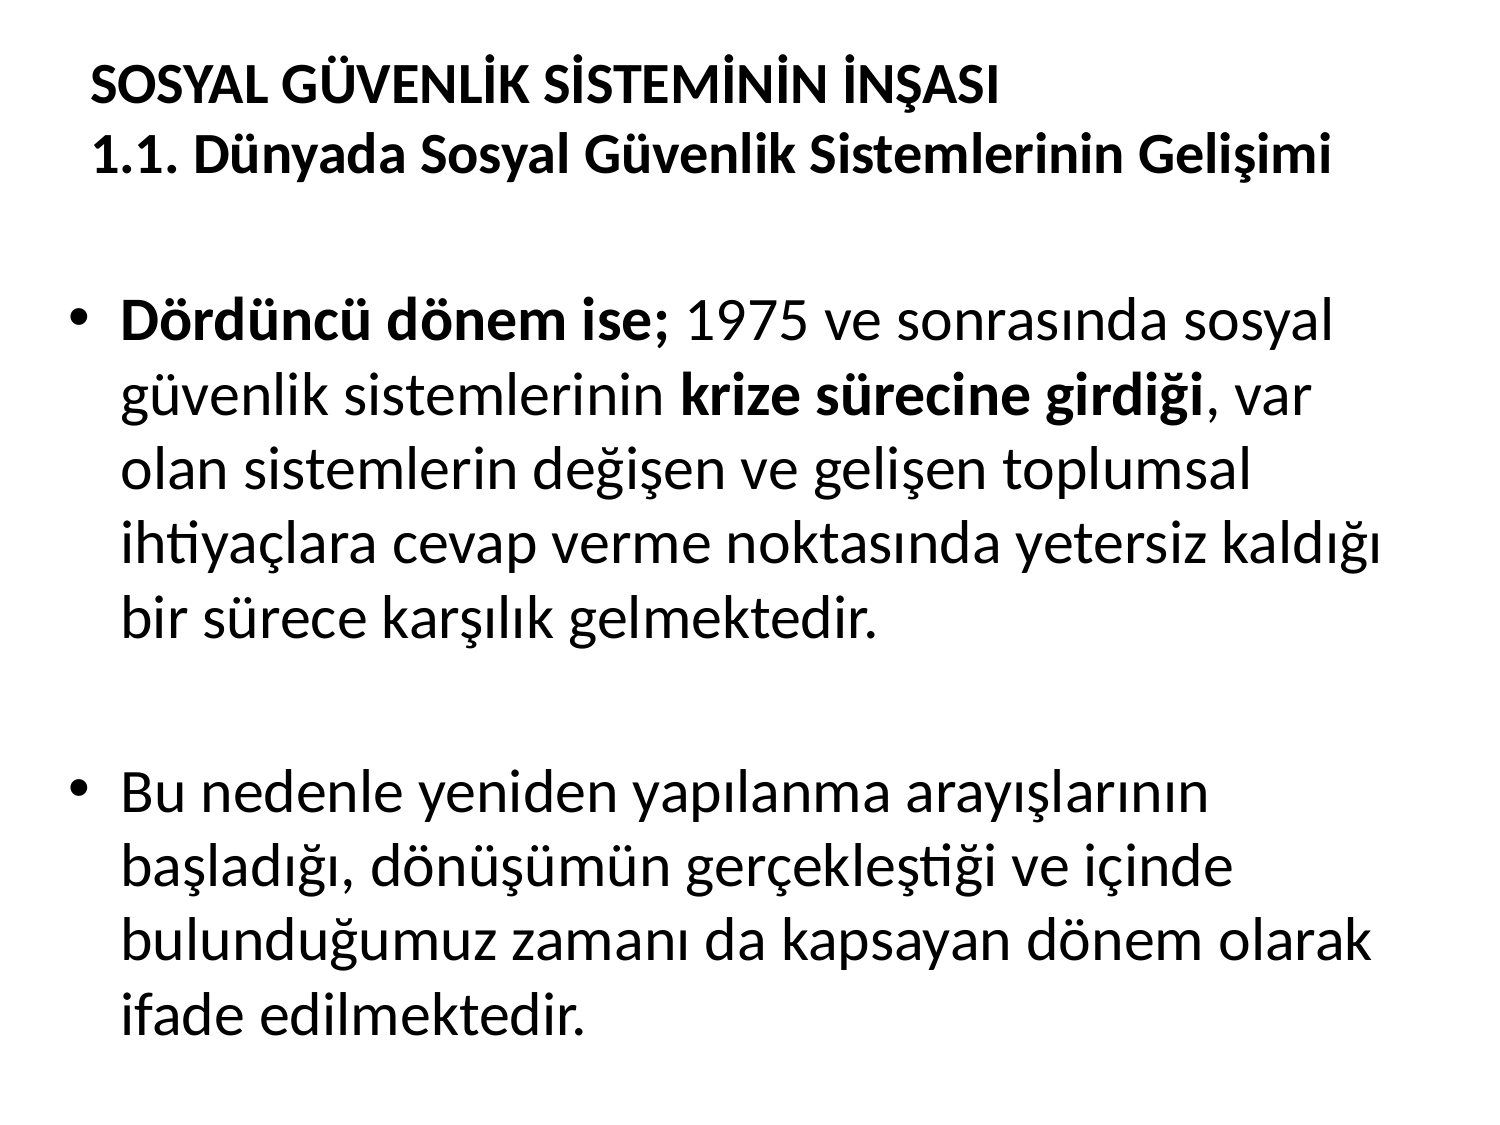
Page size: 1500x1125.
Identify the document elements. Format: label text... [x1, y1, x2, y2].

title SOSYAL GÜVENLİK SİSTEMİNİN İNŞASI 1.1. Dünyada Sosyal Güvenlik Sistemlerinin Gelişimi [75, 45, 1425, 184]
list Dördüncü dönem ise; 1975 ve sonrasında sosyal güvenlik sistemlerinin krize sürecine girdiği, var olan sistemlerin değişen ve gelişen toplumsal ihtiyaçlara cevap verme noktasında yetersiz kaldığı bir sürece karşılık gelmektedir. Bu nedenle yeniden yapılanma arayışlarının başladığı, dönüşümün gerçekleştiği ve içinde bulunduğumuz zamanı da kapsayan dönem olarak ifade edilmektedir. [53, 184, 1447, 1059]
